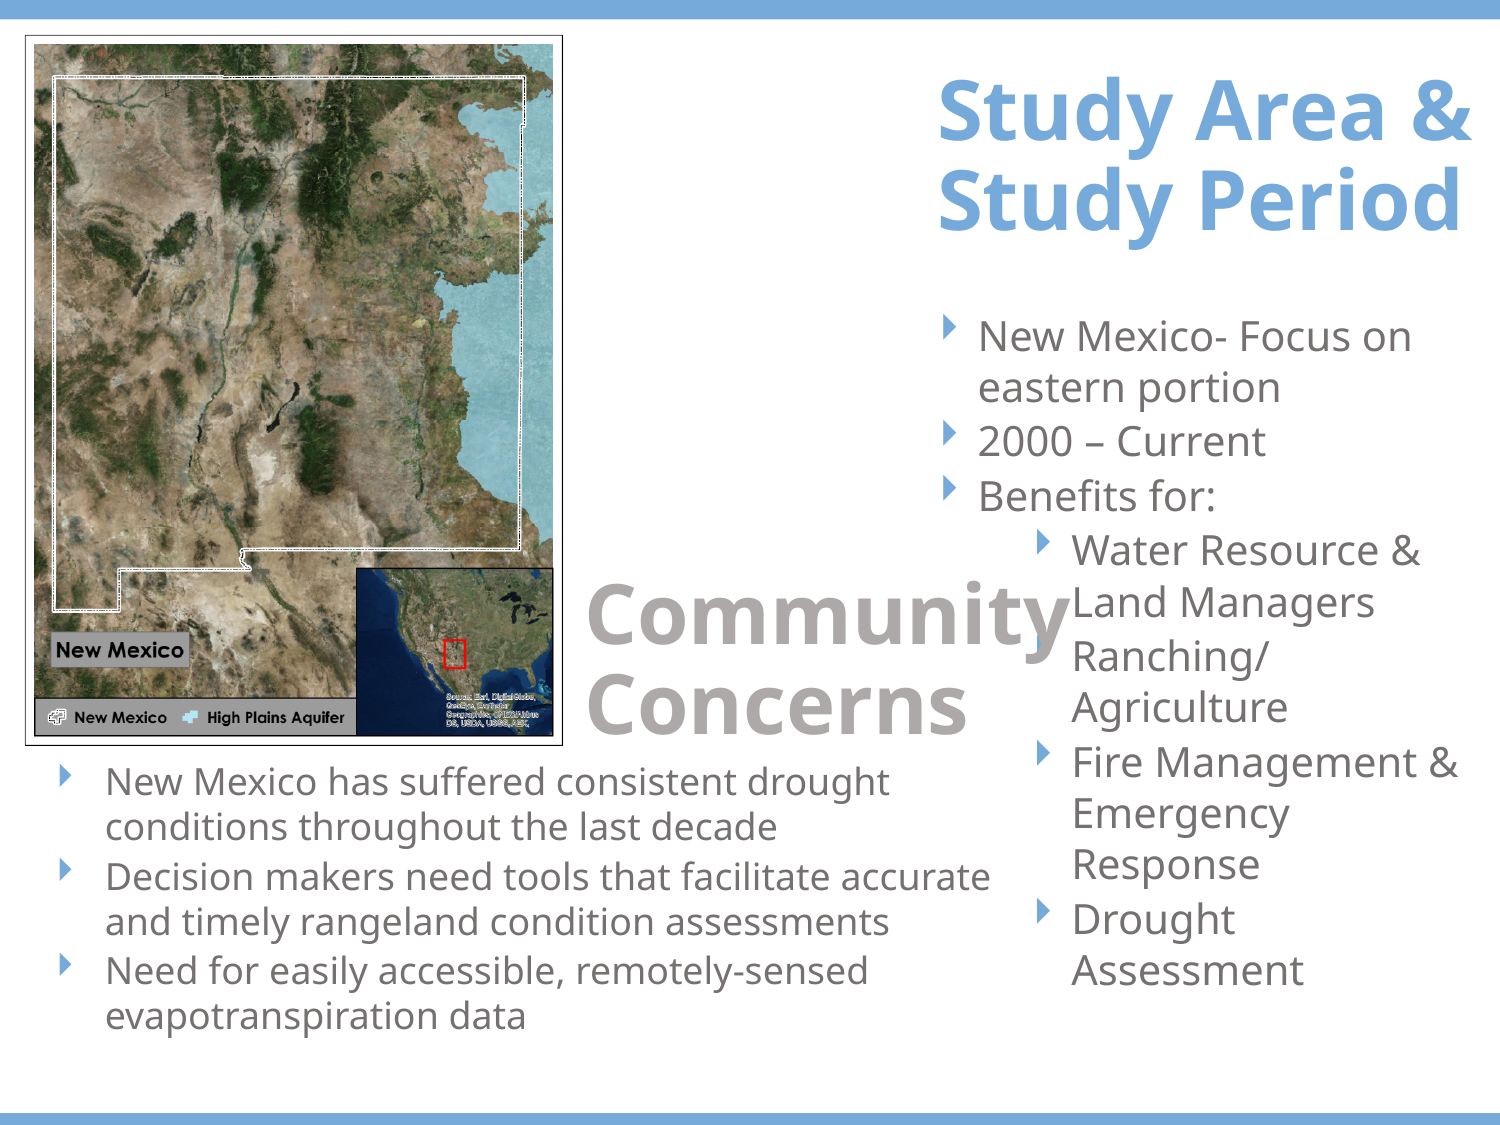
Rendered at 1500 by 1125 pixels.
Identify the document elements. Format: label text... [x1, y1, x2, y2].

list Study Area & Study Period [922, 38, 1500, 257]
list Community Concerns [586, 524, 1091, 760]
list New Mexico- Focus on eastern portion 2000 – Current Benefits for: Water Resource & Land Managers Ranching/Agriculture Fire Management & Emergency Response Drought Assessment [915, 302, 1488, 1021]
picture [0, 0, 586, 778]
text_box New Mexico has suffered consistent drought conditions throughout the last decade Decision makers need tools that facilitate accurate and timely rangeland condition assessments Need for easily accessible, remotely-sensed evapotranspiration data [33, 760, 1008, 1045]
